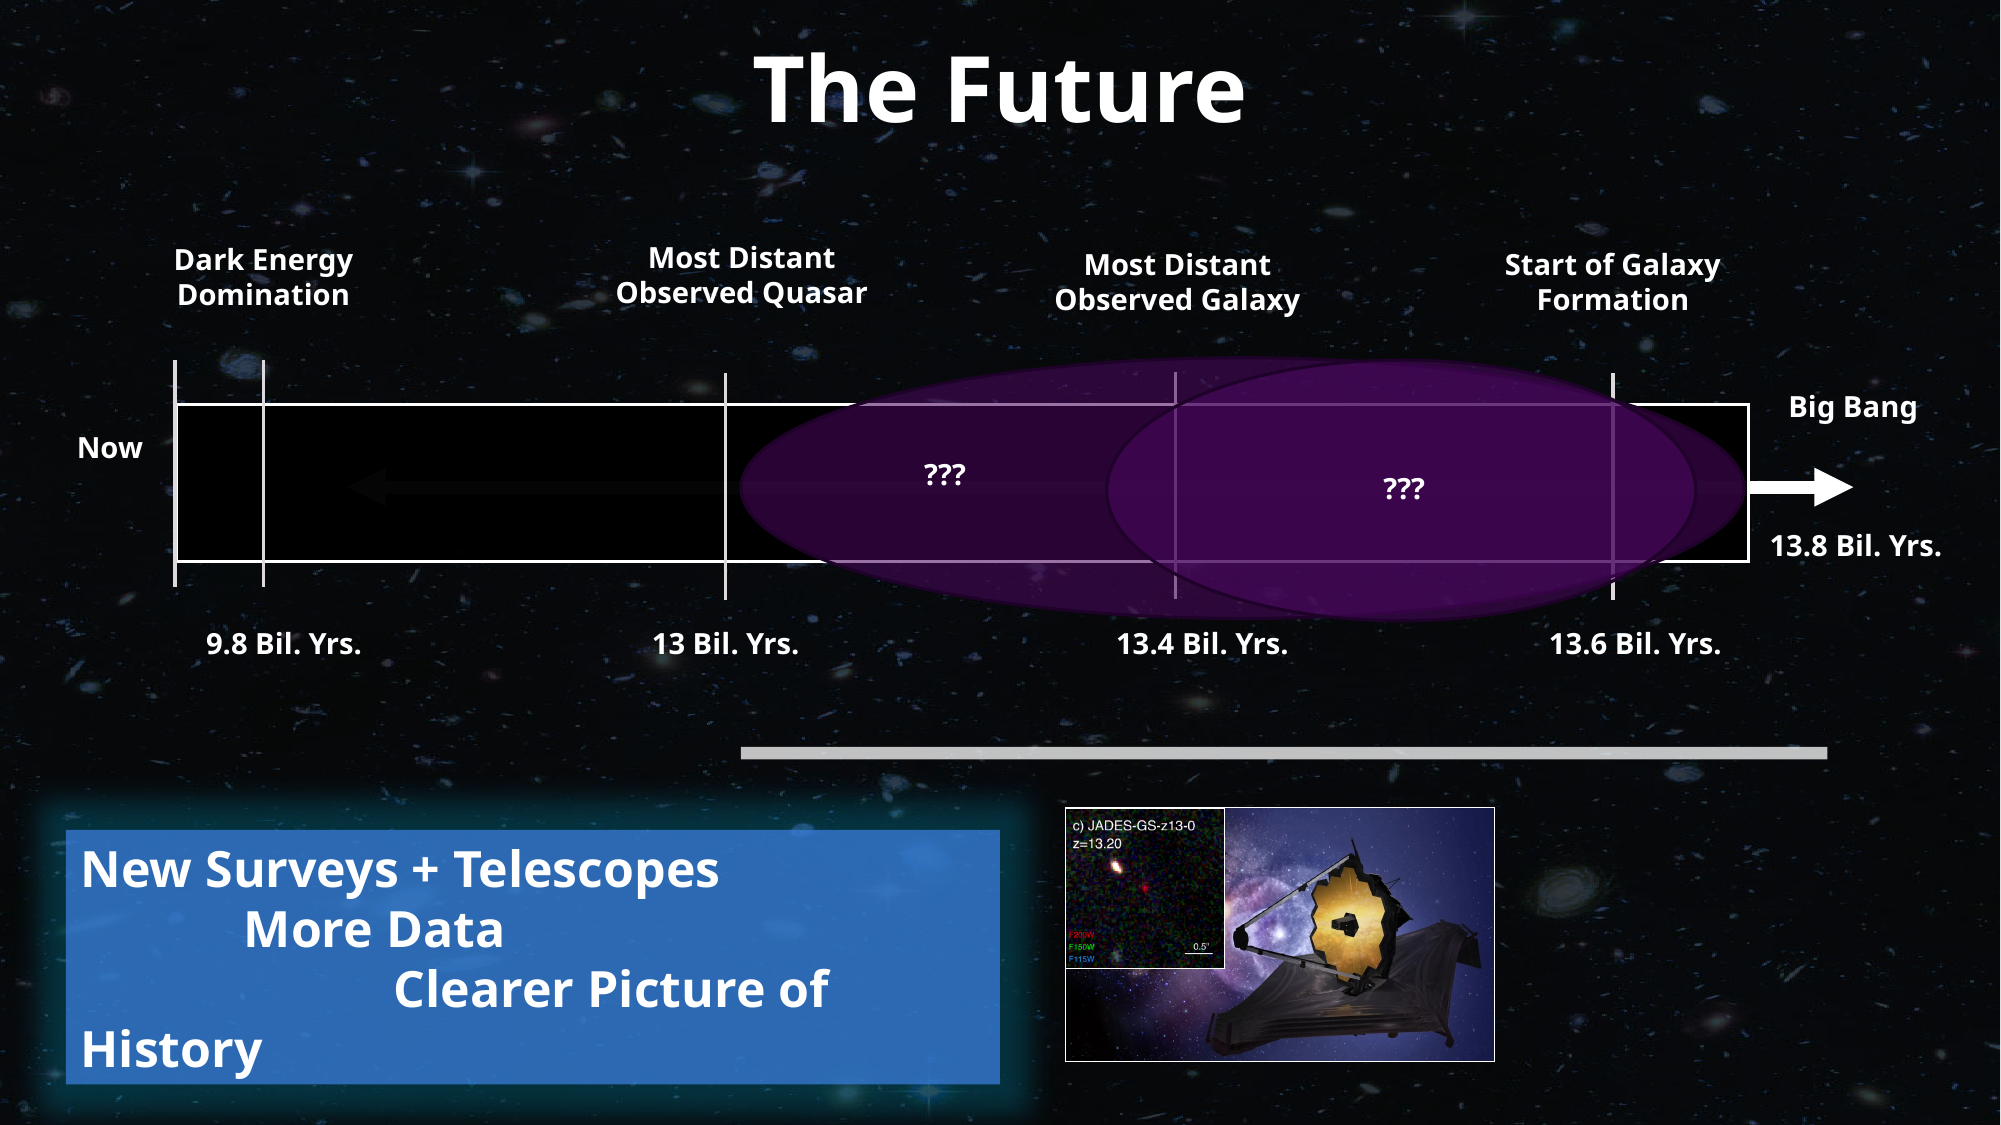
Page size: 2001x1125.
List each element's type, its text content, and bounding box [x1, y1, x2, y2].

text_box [29, 231, 1971, 669]
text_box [1064, 807, 1496, 1063]
picture [0, 0, 2001, 1125]
title The Future [137, 28, 1863, 159]
